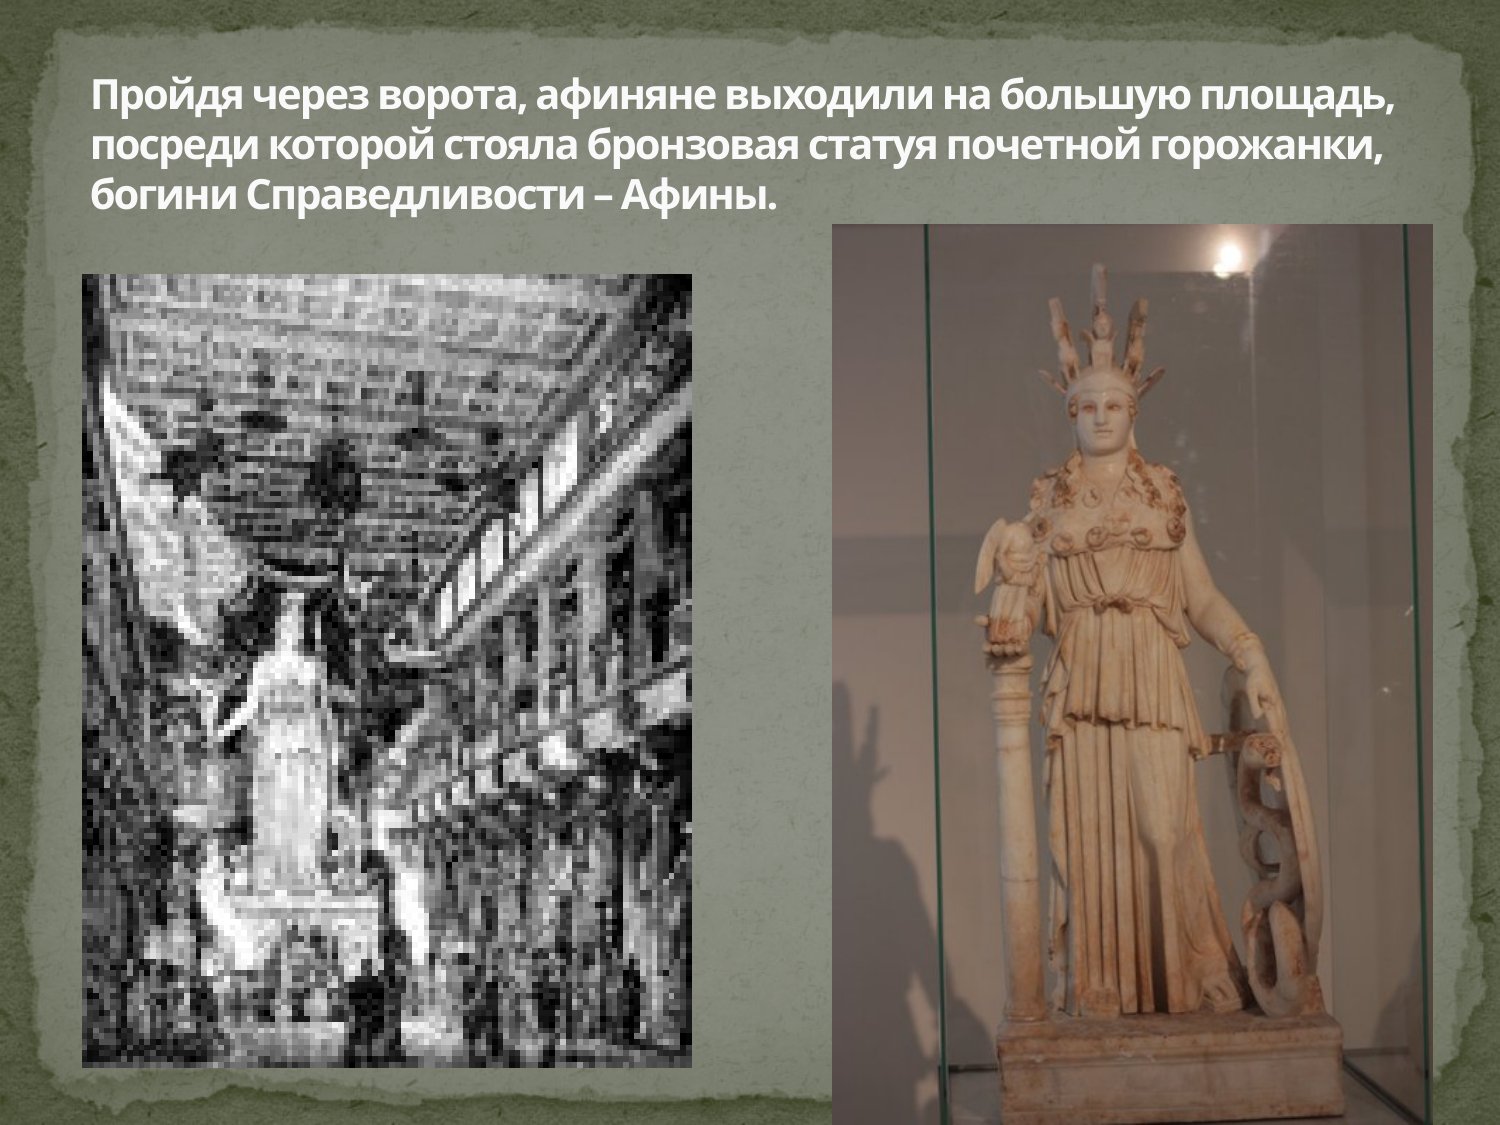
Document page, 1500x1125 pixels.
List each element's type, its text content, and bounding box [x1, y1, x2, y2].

picture [82, 274, 692, 1068]
picture [832, 224, 1433, 1125]
title Пройдя через ворота, афиняне выходили на большую площадь, посреди которой стояла бронзовая статуя почетной горожанки, богини Справедливости – Афины. [74, 24, 1425, 225]
